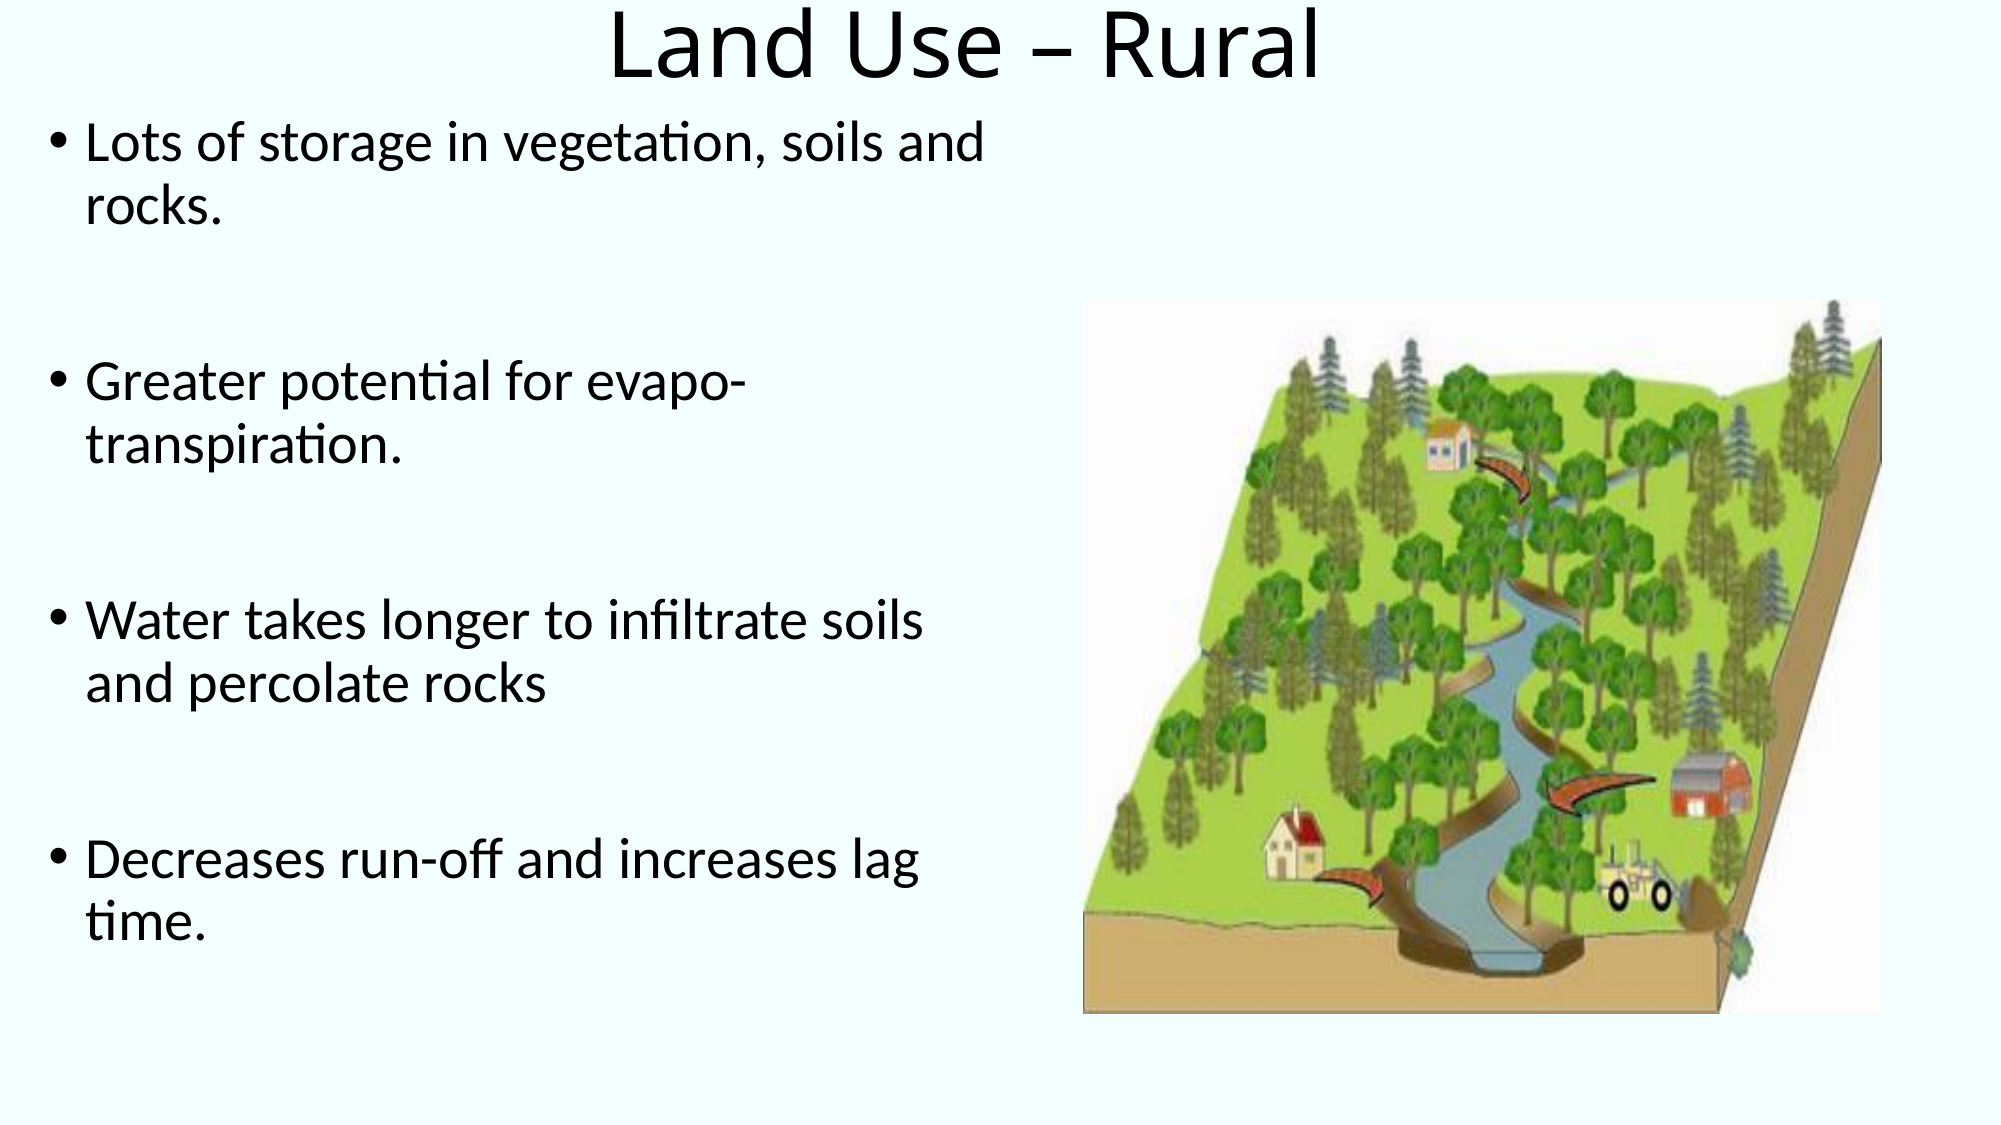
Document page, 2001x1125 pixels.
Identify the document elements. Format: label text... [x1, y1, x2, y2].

list Lots of storage in vegetation, soils and rocks. Greater potential for evapo-transpiration. Water takes longer to infiltrate soils and percolate rocks Decreases run-off and increases lag time. [33, 103, 1009, 1065]
title Land Use – Rural [591, 0, 2000, 157]
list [1083, 299, 1882, 1014]
